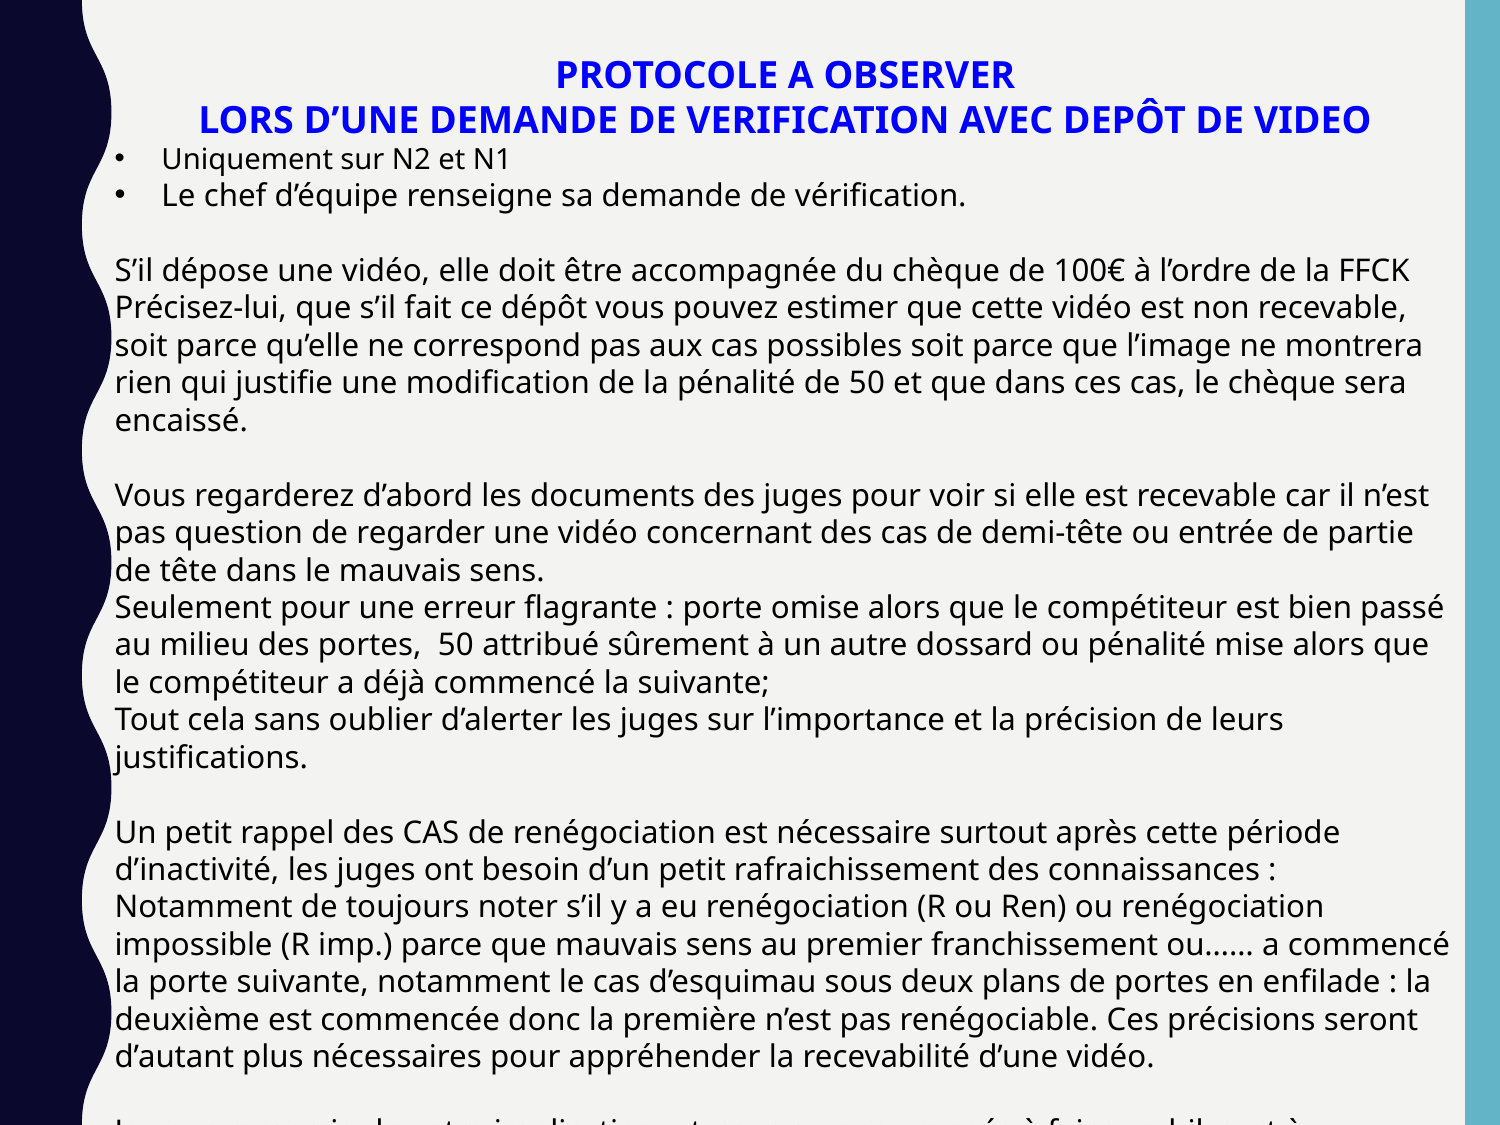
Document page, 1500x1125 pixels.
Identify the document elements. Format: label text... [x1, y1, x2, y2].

text_box PROTOCOLE A OBSERVER LORS D’UNE DEMANDE DE VERIFICATION AVEC DEPÔT DE VIDEO [123, 43, 1447, 149]
text_box Uniquement sur N2 et N1 Le chef d’équipe renseigne sa demande de vérification. S’il dépose une vidéo, elle doit être accompagnée du chèque de 100€ à l’ordre de la FFCK Précisez-lui, que s’il fait ce dépôt vous pouvez estimer que cette vidéo est non recevable, soit parce qu’elle ne correspond pas aux cas possibles soit parce que l’image ne montrera rien qui justifie une modification de la pénalité de 50 et que dans ces cas, le chèque sera encaissé. Vous regarderez d’abord les documents des juges pour voir si elle est recevable car il n’est pas question de regarder une vidéo concernant des cas de demi-tête ou entrée de partie de tête dans le mauvais sens. Seulement pour une erreur flagrante : porte omise alors que le compétiteur est bien passé au milieu des portes, 50 attribué sûrement à un autre dossard ou pénalité mise alors que le compétiteur a déjà commencé la suivante; Tout cela sans oublier d’alerter les juges sur l’importance et la précision de leurs justifications. Un petit rappel des CAS de renégociation est nécessaire surtout après cette période d’inactivité, les juges ont besoin d’un petit rafraichissement des connaissances : Notamment de toujours noter s’il y a eu renégociation (R ou Ren) ou renégociation impossible (R imp.) parce que mauvais sens au premier franchissement ou…… a commencé la porte suivante, notamment le cas d’esquimau sous deux plans de portes en enfilade : la deuxième est commencée donc la première n’est pas renégociable. Ces précisions seront d’autant plus nécessaires pour appréhender la recevabilité d’une vidéo. Je vous remercie de votre implication, et nous serons amenés à faire un bilan et à l’améliorer, l’amender, au regard de nos expériences. LA CNA [99, 132, 1470, 1125]
